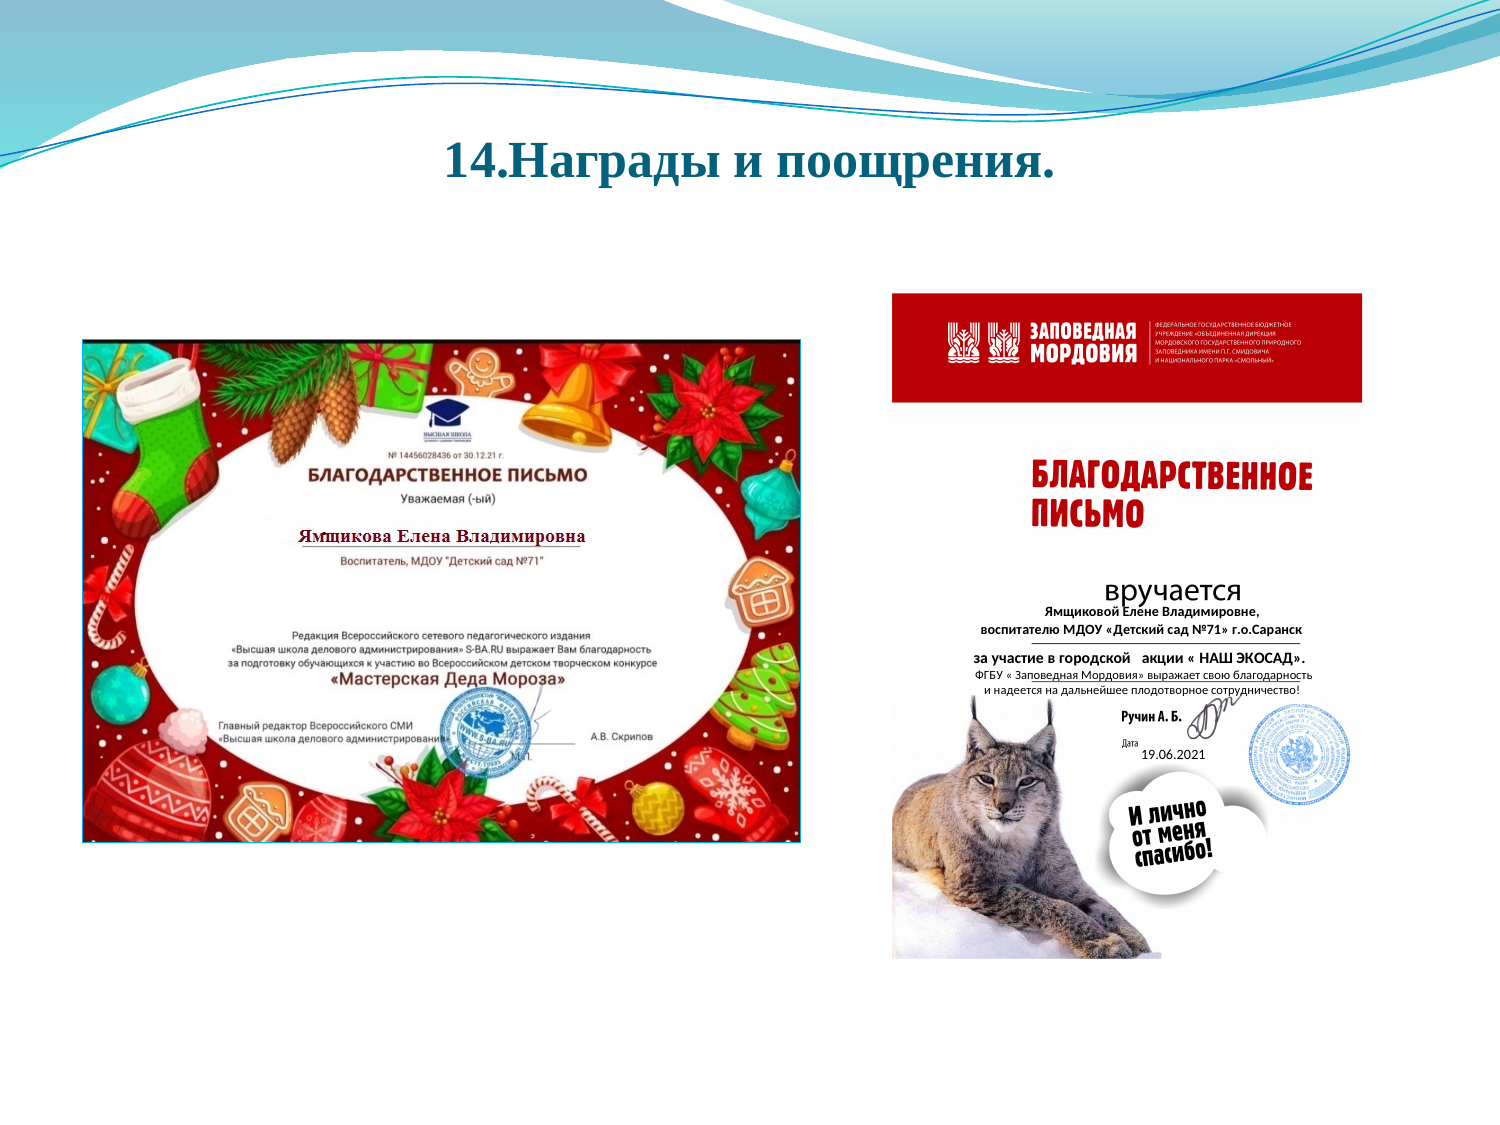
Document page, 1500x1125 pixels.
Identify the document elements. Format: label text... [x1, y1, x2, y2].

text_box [890, 292, 1363, 960]
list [81, 339, 801, 843]
title 14.Награды и поощрения. [75, 115, 1425, 188]
